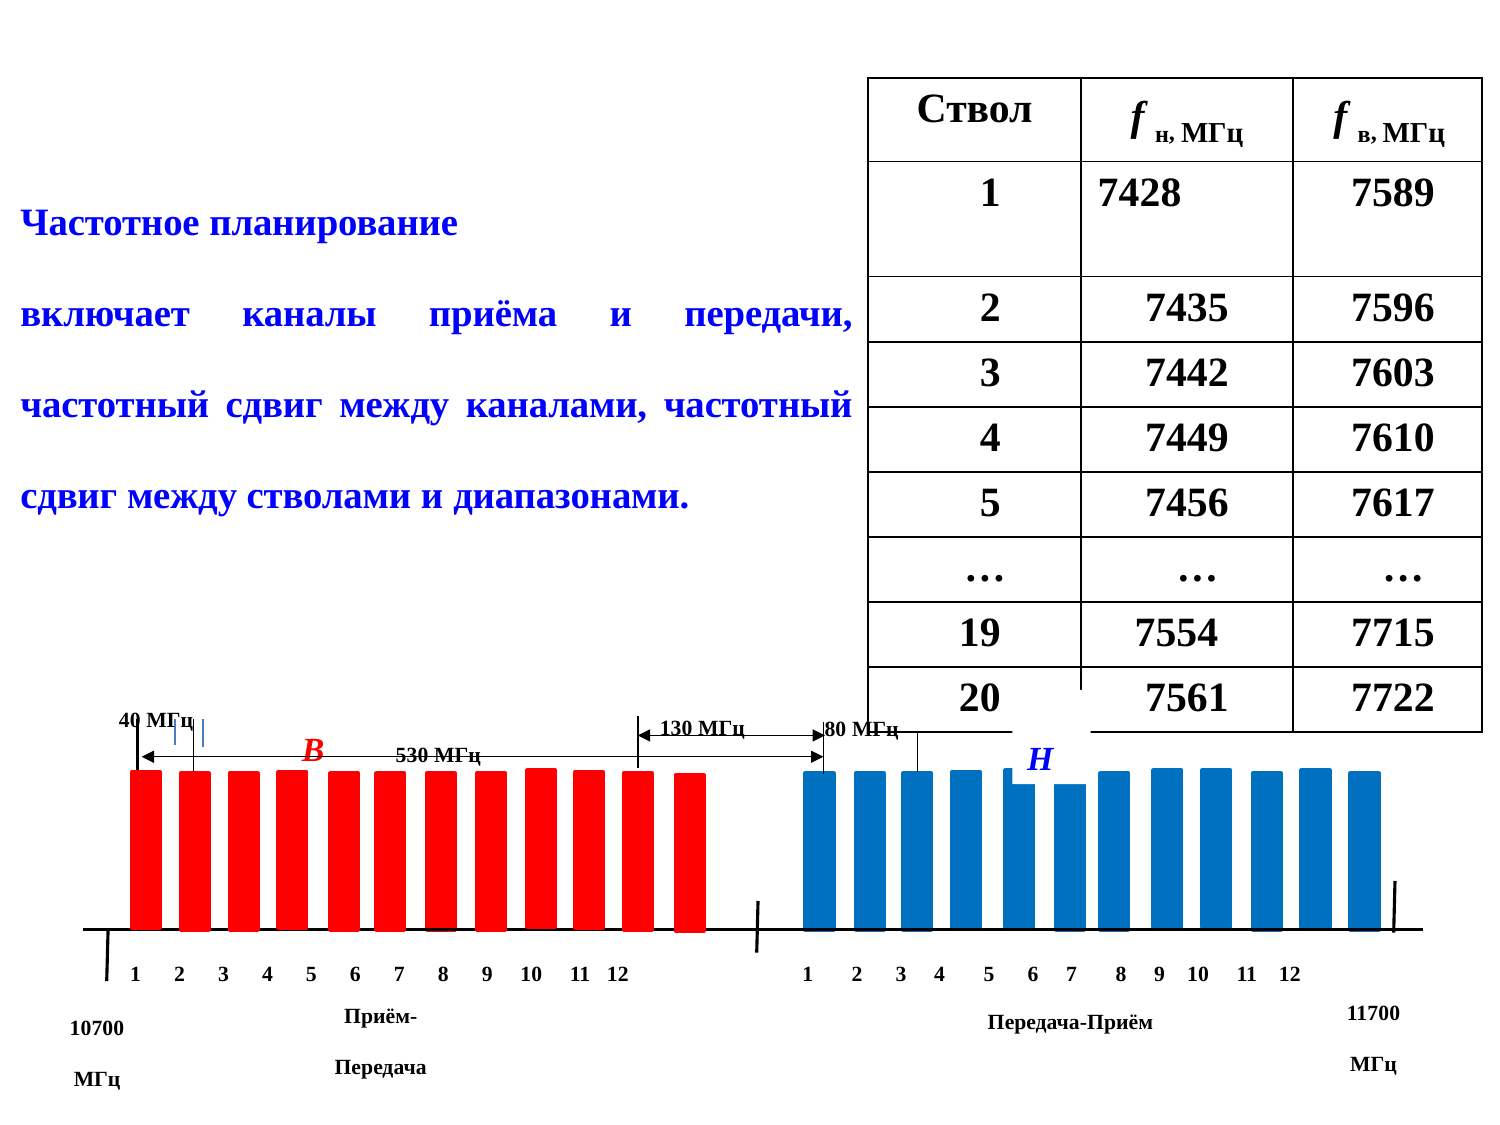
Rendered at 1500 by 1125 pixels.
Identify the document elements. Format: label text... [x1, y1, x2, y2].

table_cell 7561 [1082, 668, 1292, 679]
table_cell 7617 [1294, 473, 1481, 536]
table_cell 7456 [1082, 473, 1292, 536]
table_cell 1 [869, 162, 1080, 276]
table_cell 7449 [1082, 408, 1292, 471]
table_cell 3 [869, 343, 1080, 406]
table_header Ствол [869, 79, 1080, 161]
table_cell … [1294, 538, 1481, 601]
table_cell 7554 [1082, 603, 1292, 666]
table_cell 7589 [1294, 162, 1481, 276]
table_cell … [1082, 538, 1292, 601]
table_cell 7428 [1082, 162, 1292, 276]
table_cell 7722 [1294, 668, 1481, 731]
table_cell … [869, 538, 1080, 601]
table_cell 7442 [1082, 343, 1292, 406]
table_cell 7610 [1294, 408, 1481, 471]
table_cell 2 [869, 277, 1080, 341]
table_cell 7596 [1294, 277, 1481, 341]
table_cell 7603 [1294, 343, 1481, 406]
table_cell 7435 [1082, 277, 1292, 341]
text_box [40, 680, 1471, 1059]
table_cell 5 [869, 473, 1080, 536]
table_cell 7715 [1294, 603, 1481, 666]
table_cell 20 [869, 668, 1080, 679]
table_cell 4 [869, 408, 1080, 471]
table_cell 19 [869, 603, 1080, 666]
text_box Частотное планирование включает каналы приёма и передачи, частотный сдвиг между каналами, частотный сдвиг между стволами и диапазонами. [5, 144, 867, 524]
table_header f н, МГц [1082, 79, 1292, 161]
table_header f в, МГц [1294, 79, 1481, 161]
